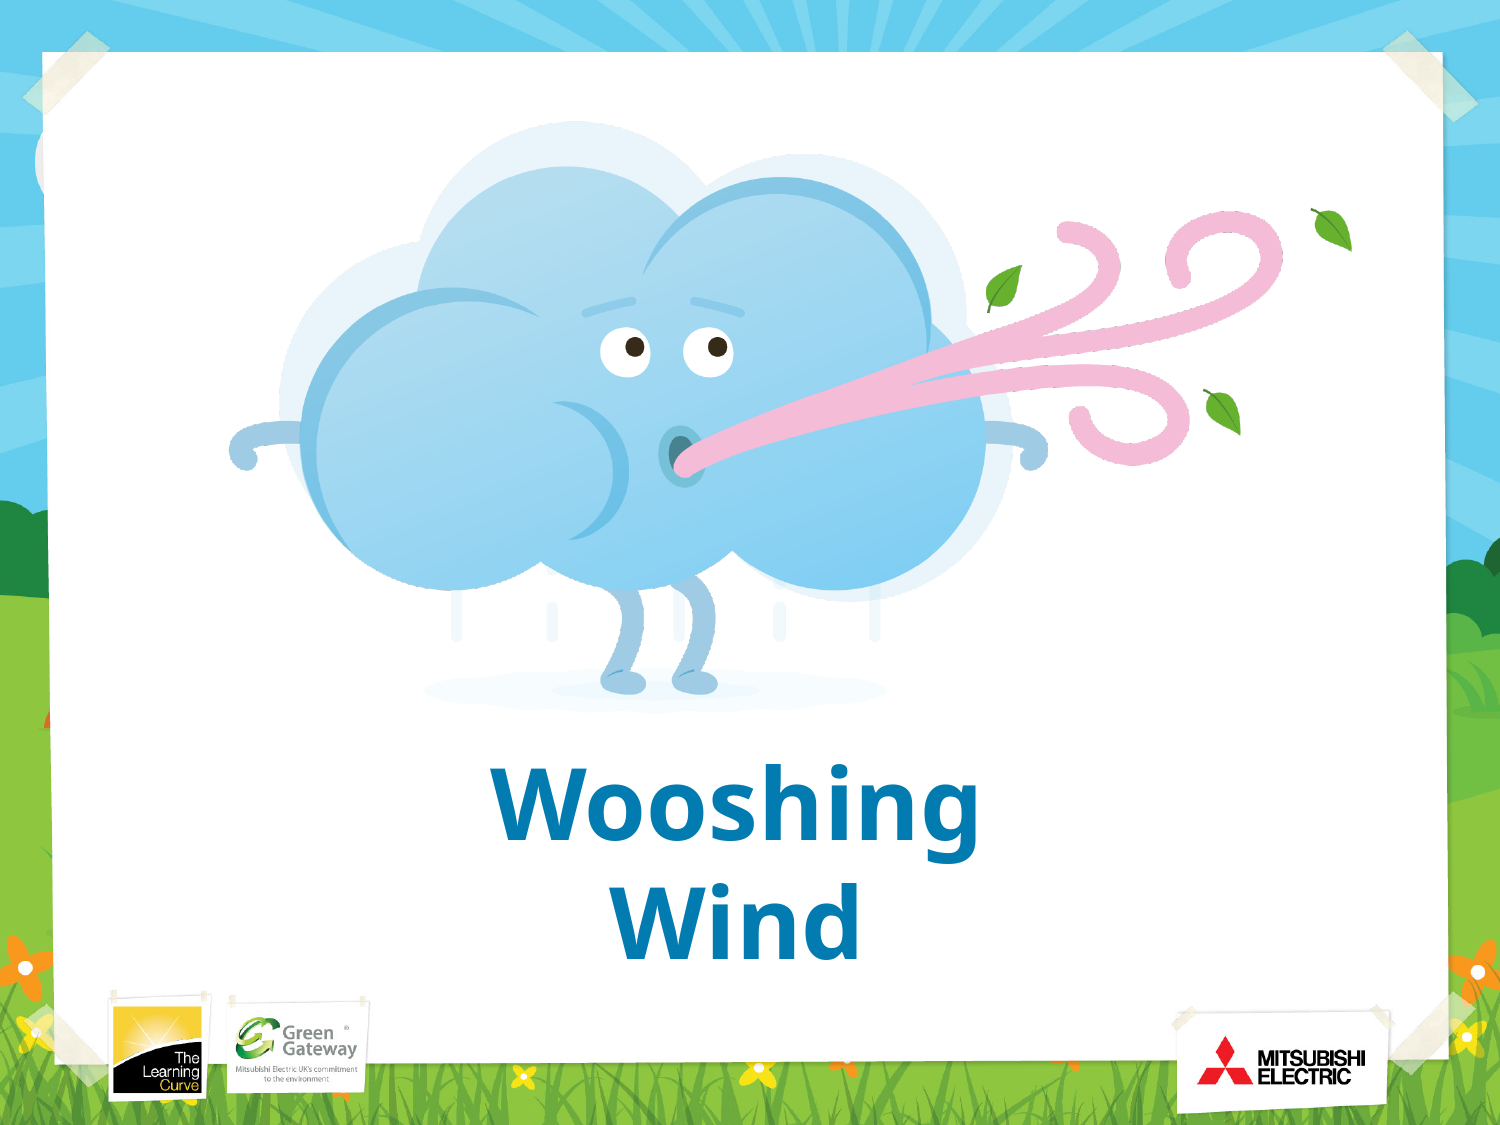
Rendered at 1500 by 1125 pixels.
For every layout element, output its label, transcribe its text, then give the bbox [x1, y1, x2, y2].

picture [0, 0, 1500, 1125]
text_box Wooshing Wind [423, 733, 1052, 988]
